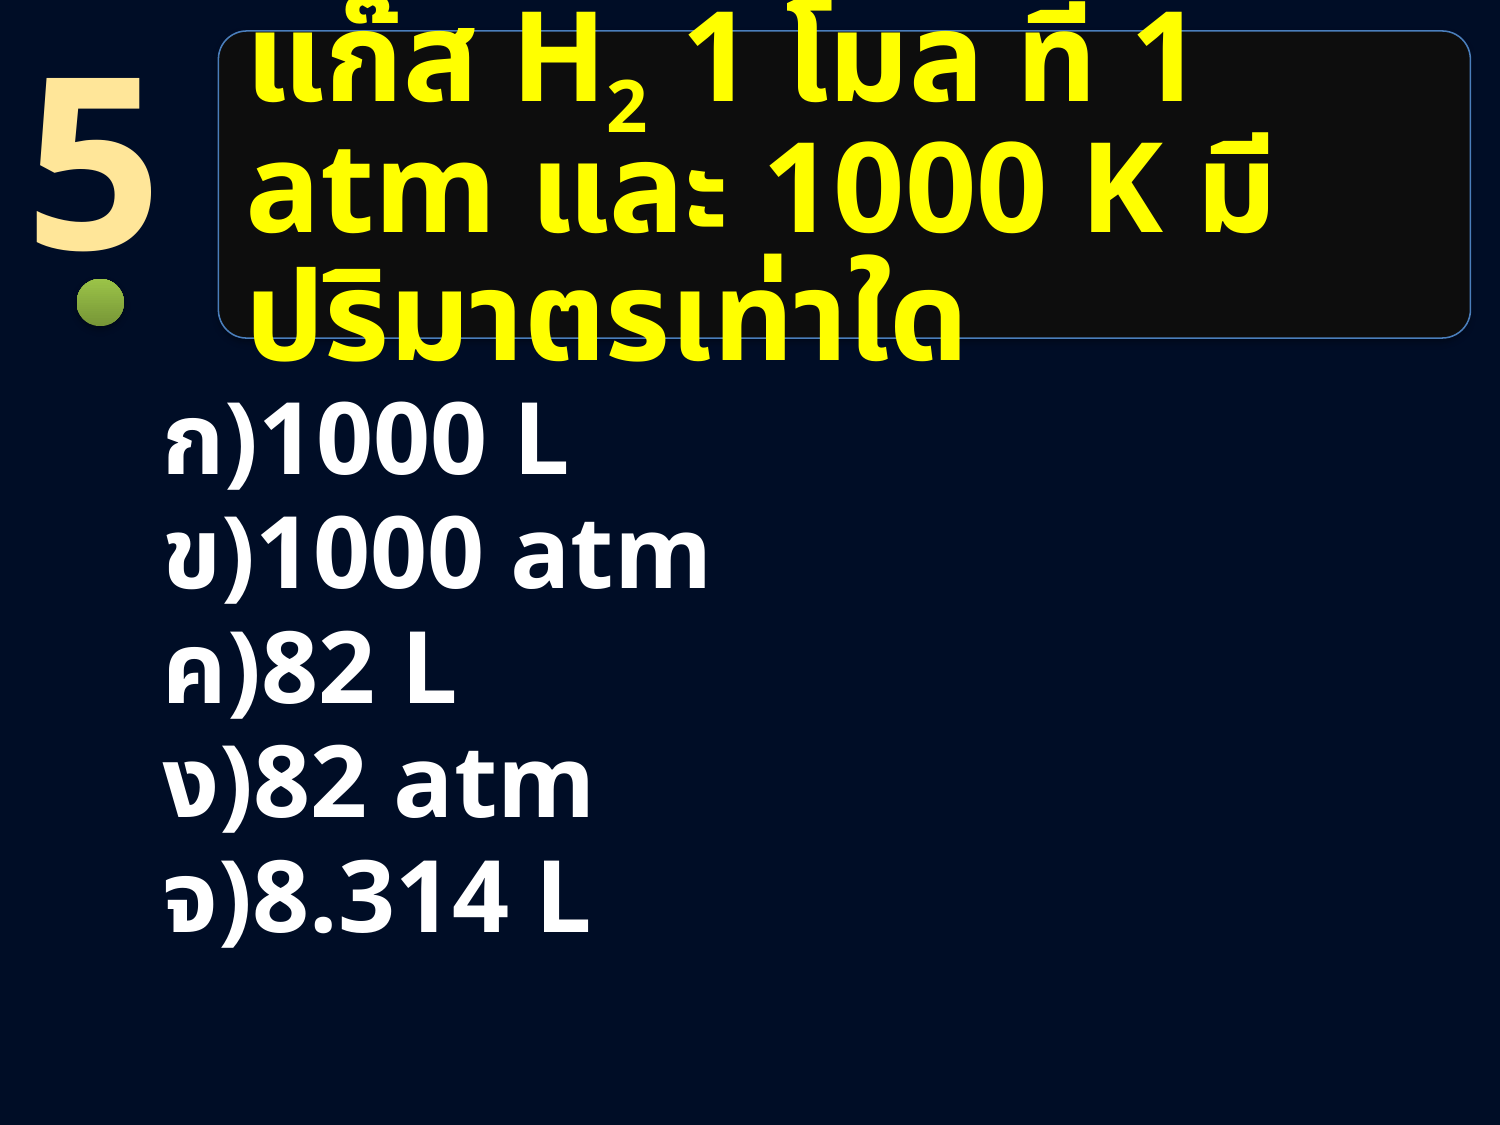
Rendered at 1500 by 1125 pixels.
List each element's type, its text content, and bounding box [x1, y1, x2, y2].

title แก๊ส H2 1 โมล ที่ 1 atm และ 1000 K มีปริมาตรเท่าใด [230, 45, 1471, 327]
text_box [76, 278, 124, 327]
slide_number 5 [0, 42, 231, 303]
list 1000 L 1000 atm 82 L 82 atm 8.314 L [147, 385, 1425, 1005]
